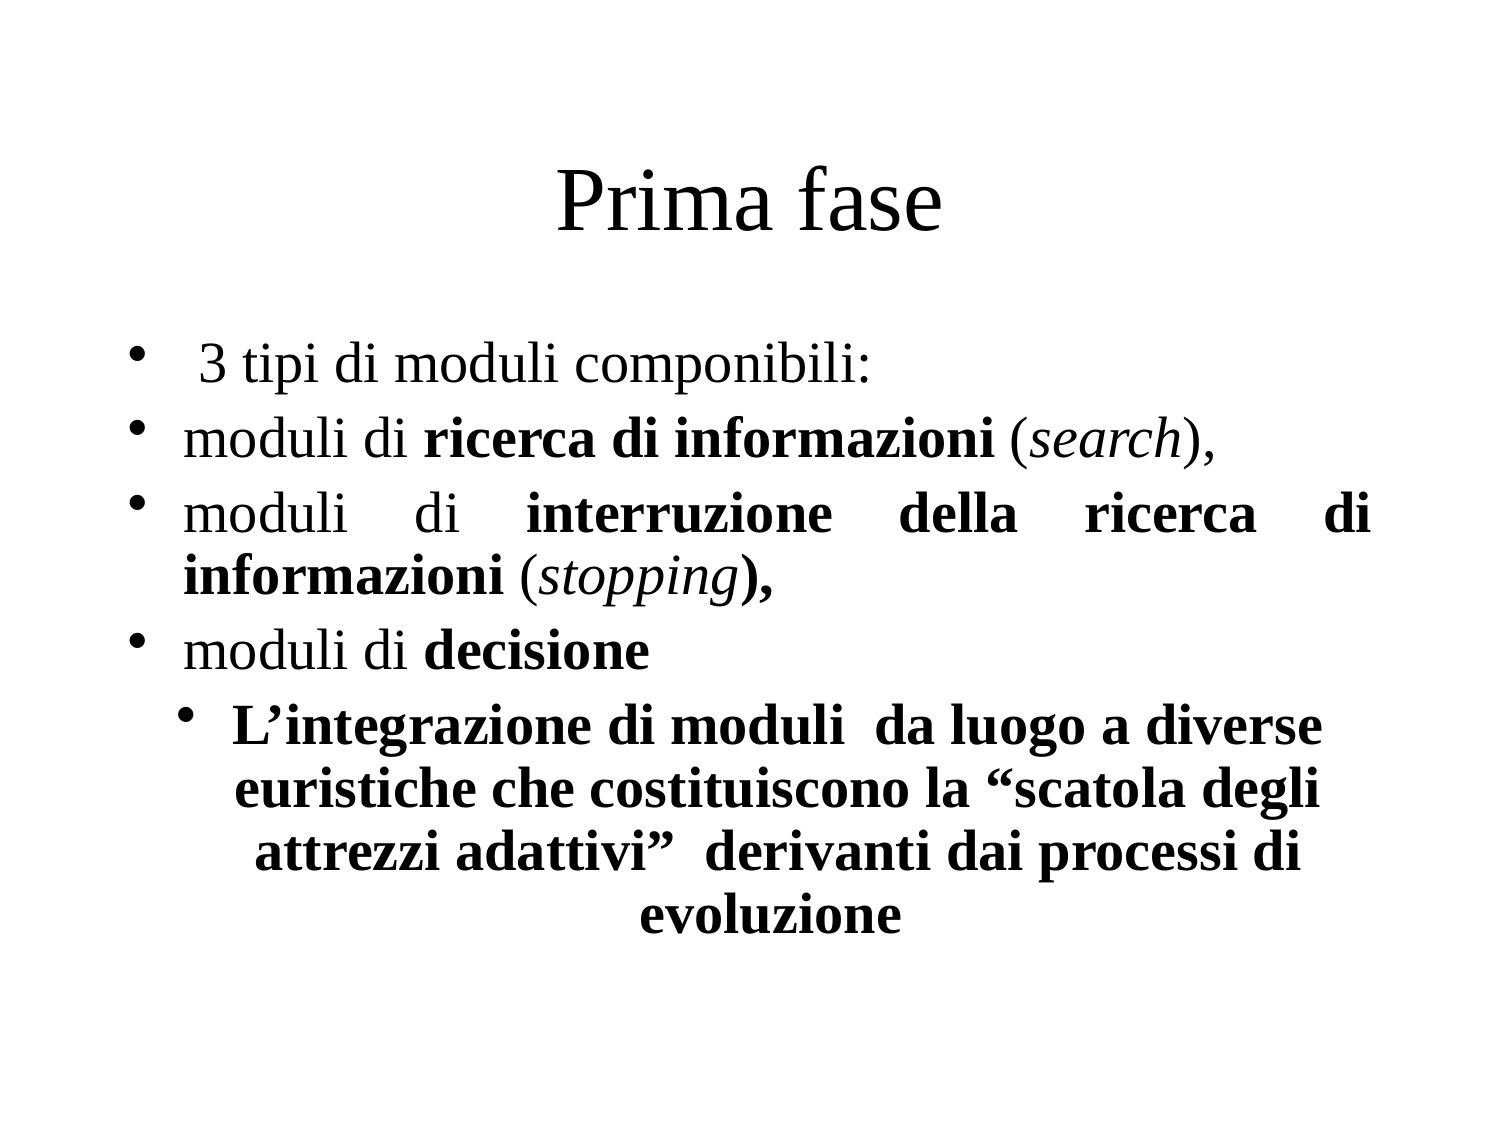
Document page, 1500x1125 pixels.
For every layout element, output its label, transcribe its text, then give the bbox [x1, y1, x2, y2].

list 3 tipi di moduli componibili: moduli di ricerca di informazioni (search), moduli di interruzione della ricerca di informazioni (stopping), moduli di decisione L’integrazione di moduli da luogo a diverse euristiche che costituiscono la “scatola degli attrezzi adattivi” derivanti dai processi di evoluzione [112, 324, 1388, 1001]
title Prima fase [112, 99, 1388, 288]
